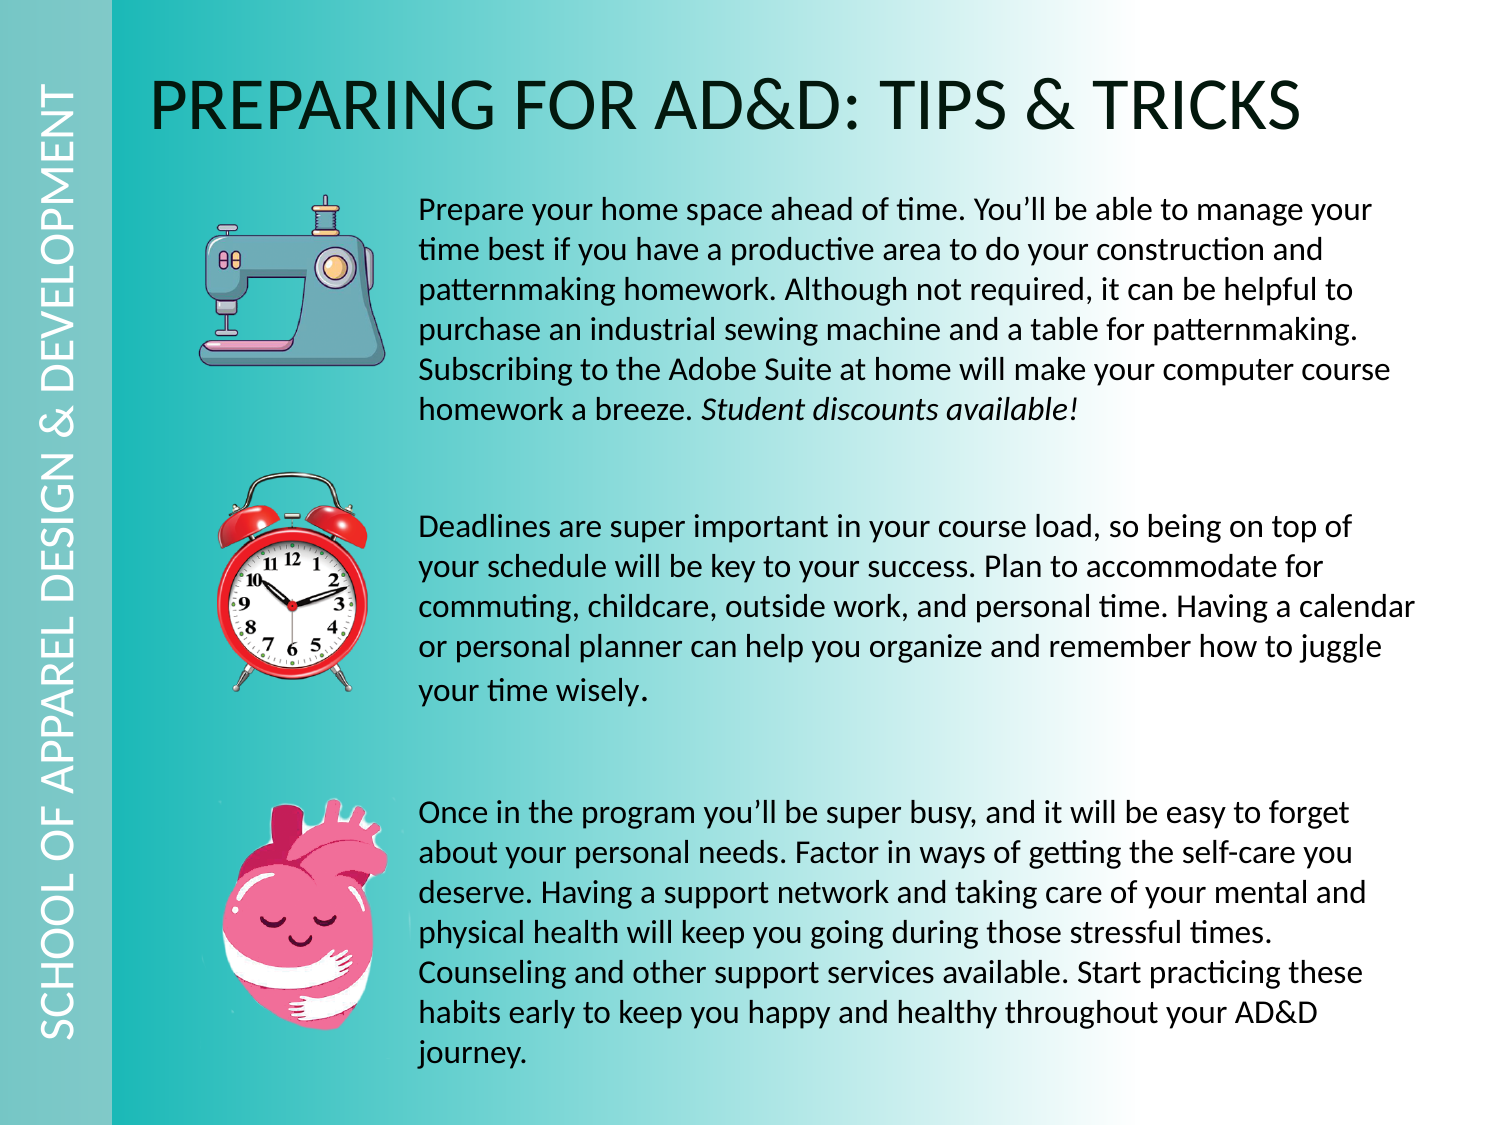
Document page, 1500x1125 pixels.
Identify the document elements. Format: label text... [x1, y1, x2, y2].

text_box SCHOOL OF APPAREL DESIGN & DEVELOPMENT [0, 0, 112, 1125]
text_box Once in the program you’ll be super busy, and it will be easy to forget about your personal needs. Factor in ways of getting the self-care you deserve. Having a support network and taking care of your mental and physical health will keep you going during those stressful times. Counseling and other support services available. Start practicing these habits early to keep you happy and healthy throughout your AD&D journey. [403, 782, 1434, 1078]
text_box Preparing for AD&D: tips & tricks [134, 47, 1460, 152]
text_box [155, 456, 1434, 720]
picture [139, 795, 444, 1077]
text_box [164, 162, 1434, 438]
